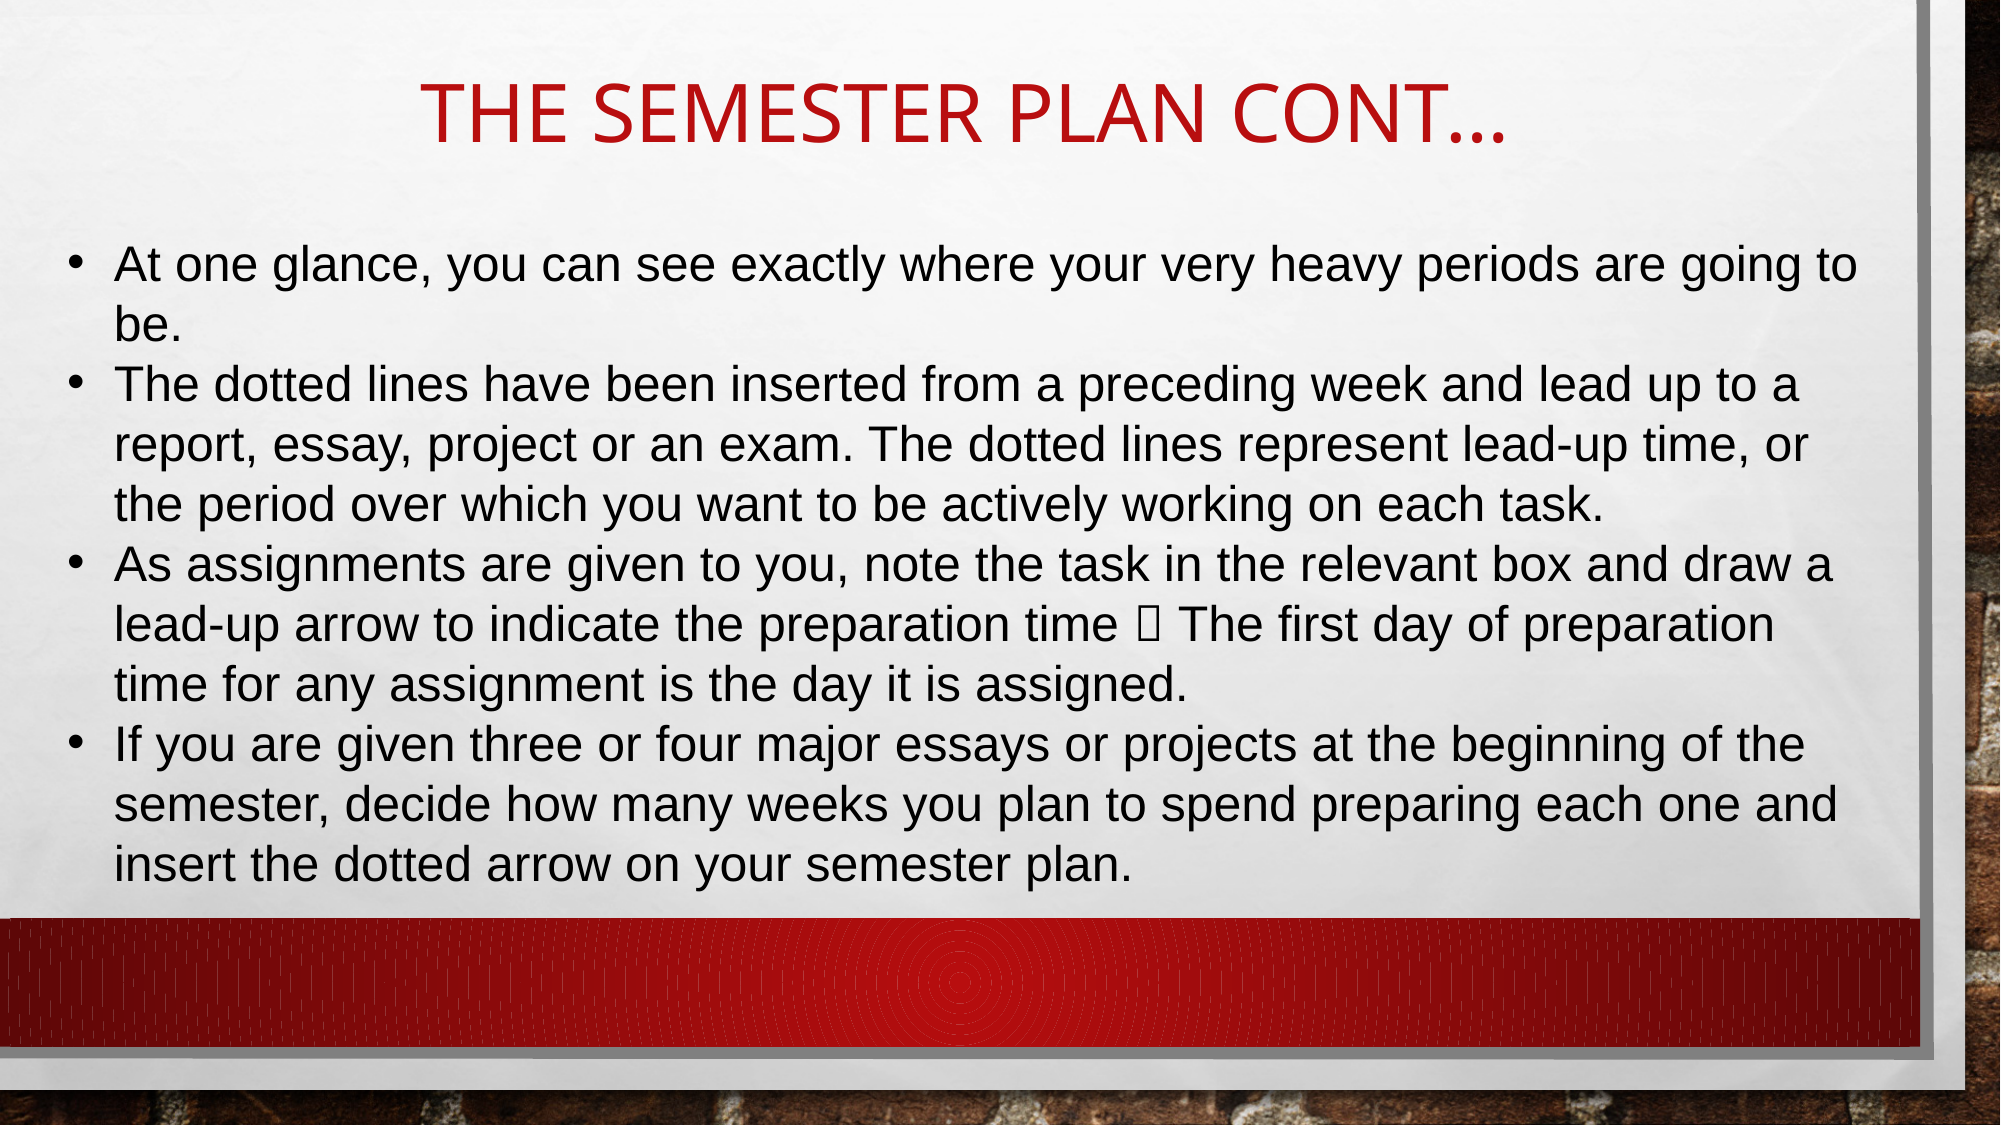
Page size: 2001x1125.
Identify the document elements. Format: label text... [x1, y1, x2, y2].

title The semester plan cont… [112, 64, 1818, 168]
text_box At one glance, you can see exactly where your very heavy periods are going to be. The dotted lines have been inserted from a preceding week and lead up to a report, essay, project or an exam. The dotted lines represent lead-up time, or the period over which you want to be actively working on each task. As assignments are given to you, note the task in the relevant box and draw a lead-up arrow to indicate the preparation time  The first day of preparation time for any assignment is the day it is assigned. If you are given three or four major essays or projects at the beginning of the semester, decide how many weeks you plan to spend preparing each one and insert the dotted arrow on your semester plan. [52, 223, 1879, 899]
picture [0, 0, 2000, 1125]
